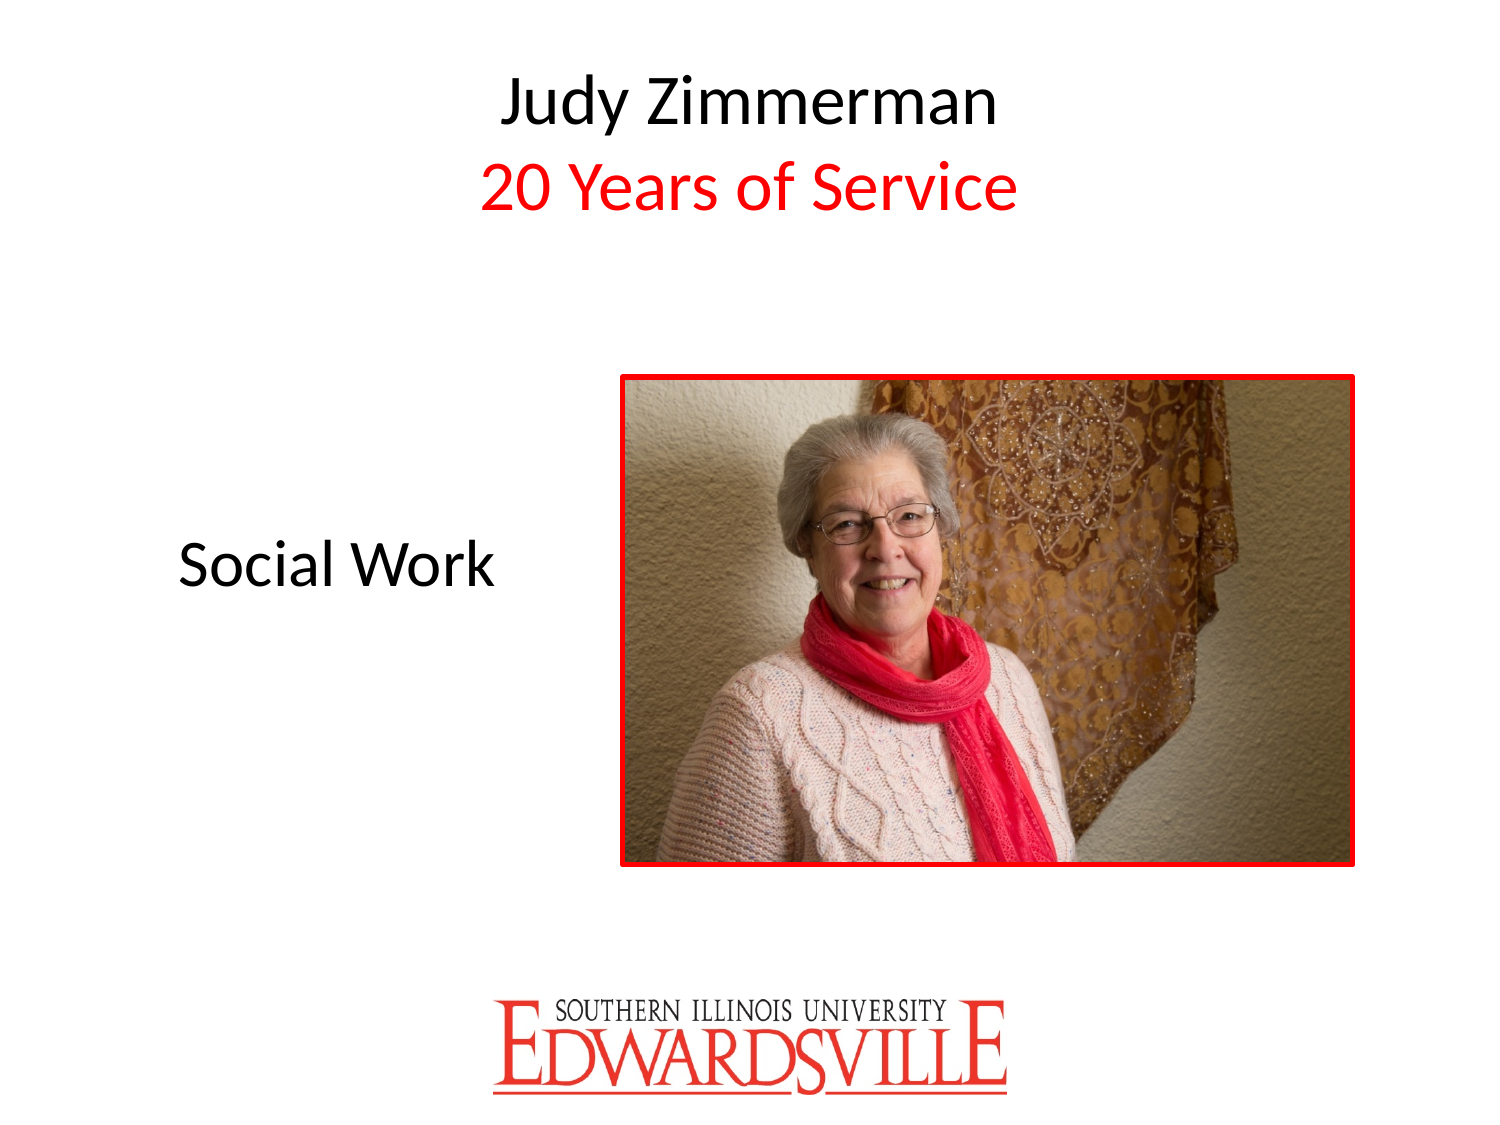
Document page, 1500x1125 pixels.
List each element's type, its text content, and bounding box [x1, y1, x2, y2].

picture [624, 379, 1351, 863]
picture [493, 999, 1007, 1095]
text_box Social Work [162, 512, 513, 608]
title Judy Zimmerman 20 Years of Service [75, 45, 1425, 233]
